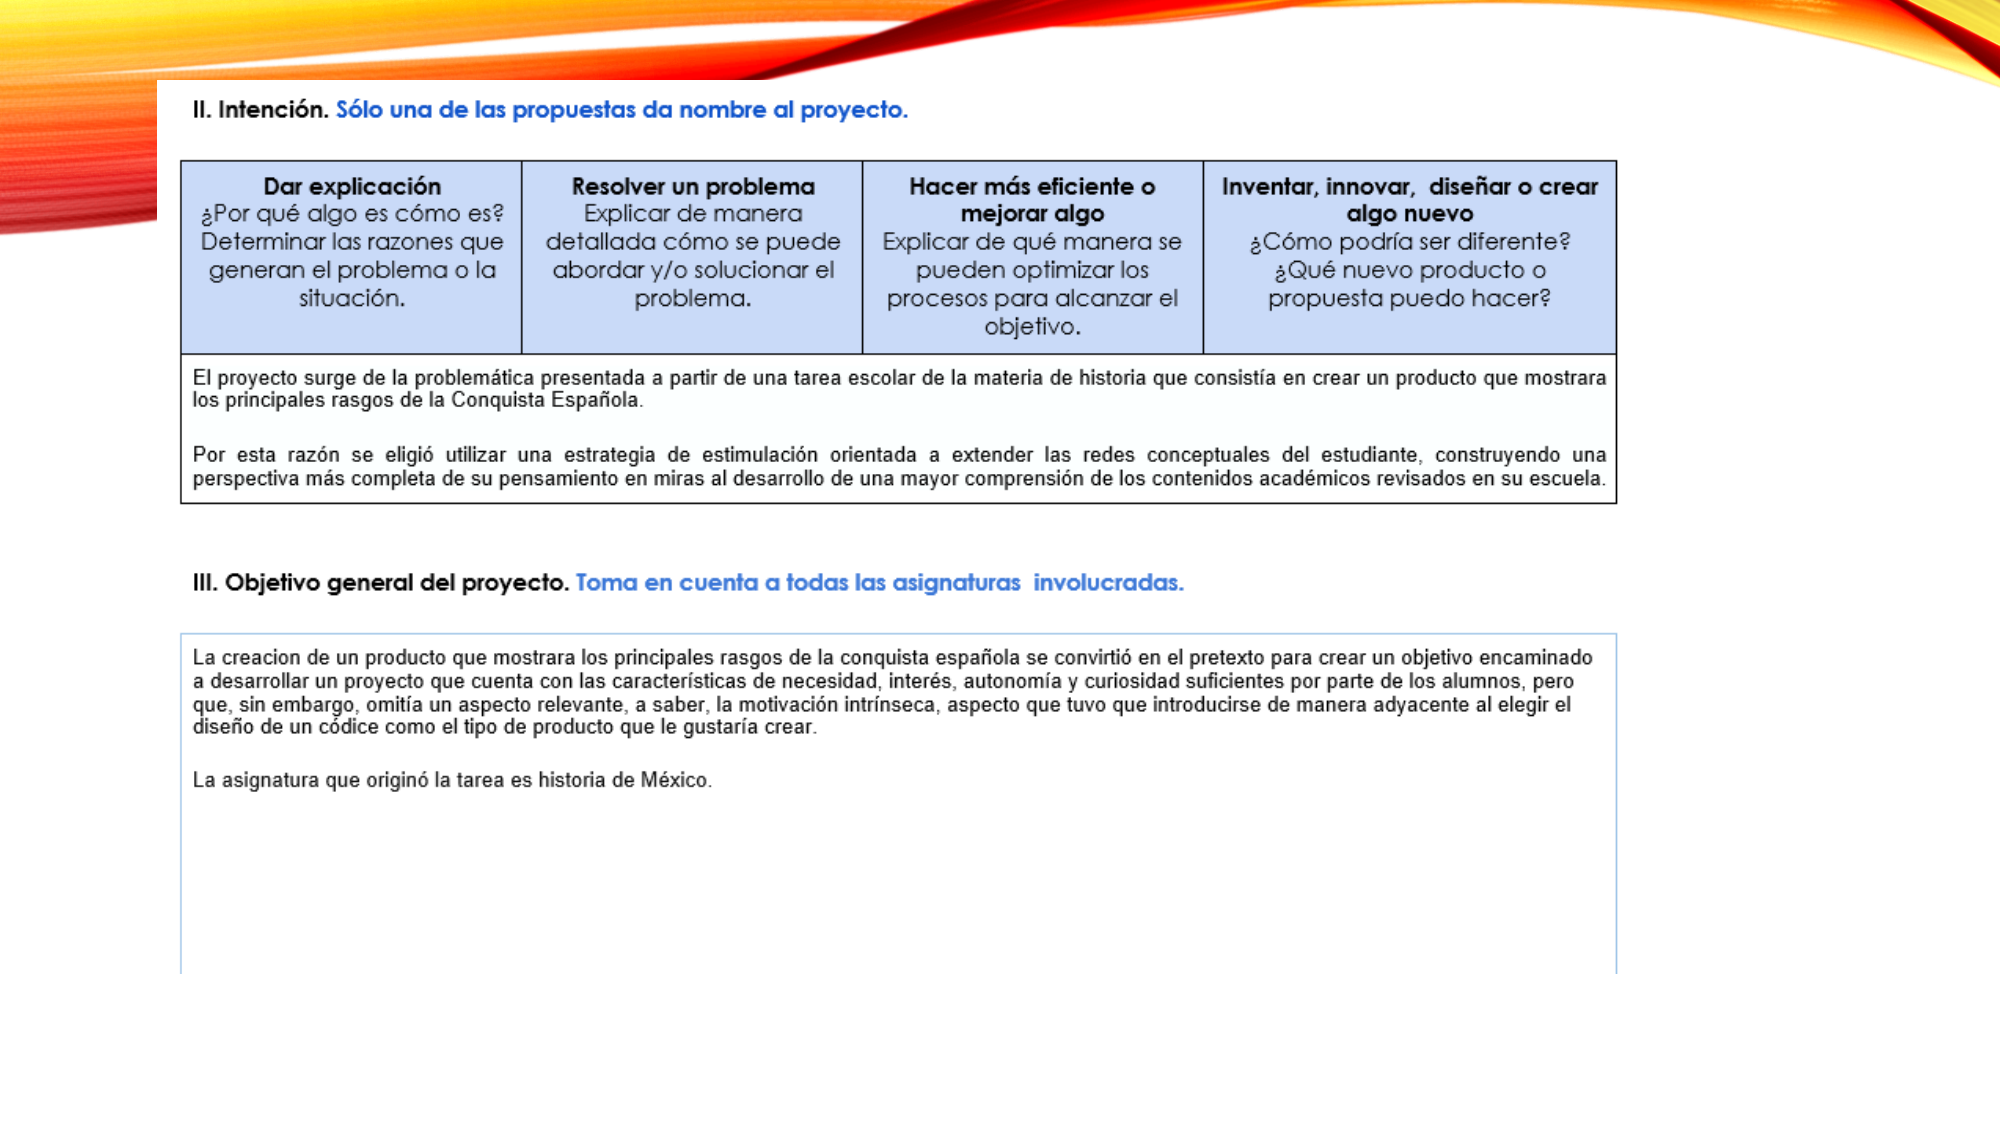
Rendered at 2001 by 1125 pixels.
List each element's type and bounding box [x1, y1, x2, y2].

picture [0, 0, 2000, 974]
